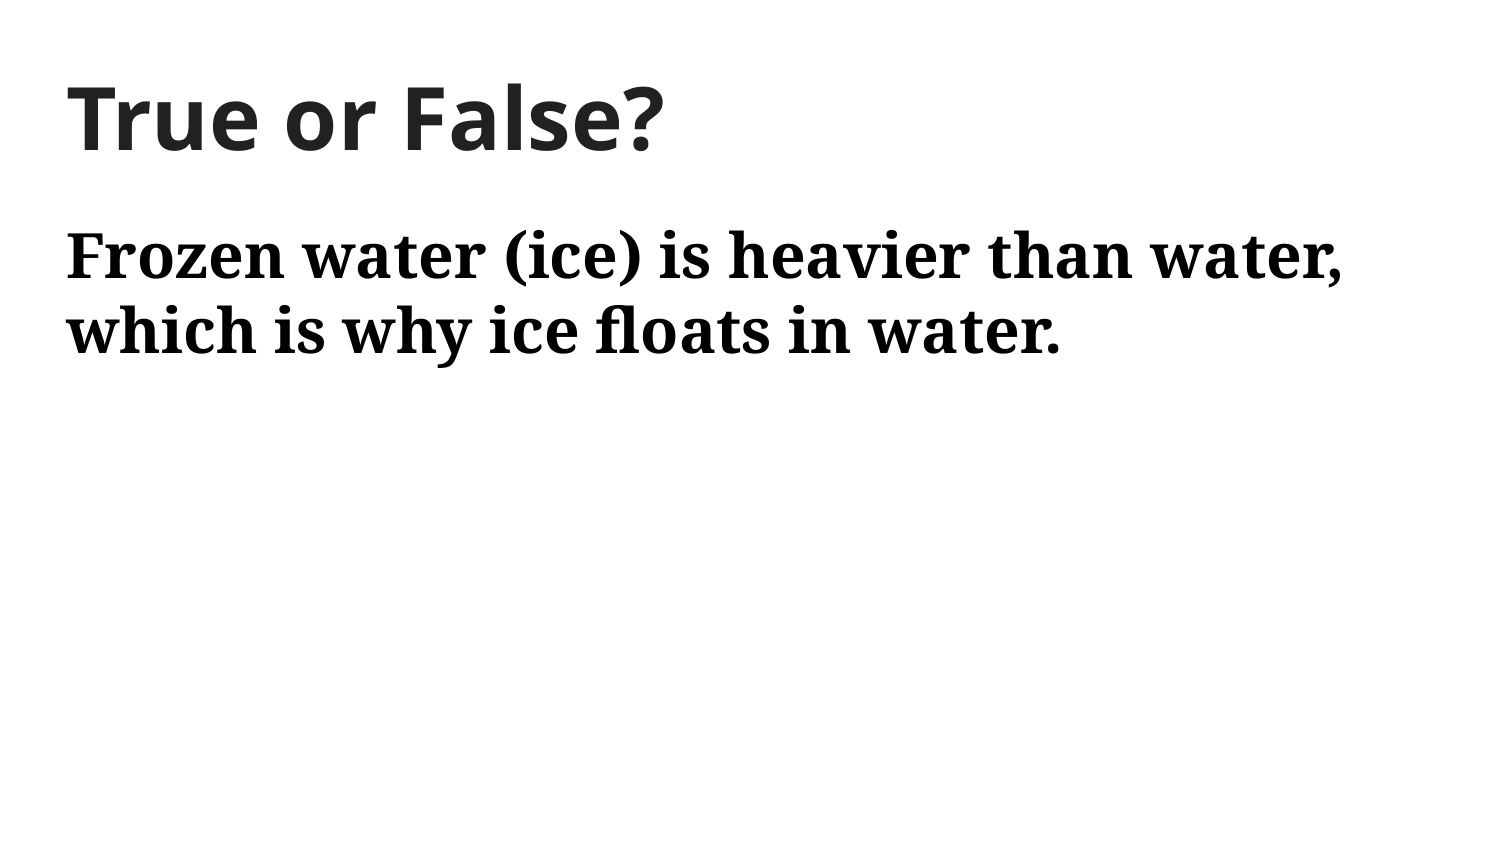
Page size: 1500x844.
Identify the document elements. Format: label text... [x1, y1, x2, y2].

list Frozen water (ice) is heavier than water, which is why ice floats in water. [51, 201, 1449, 750]
title True or False? [51, 48, 1449, 180]
